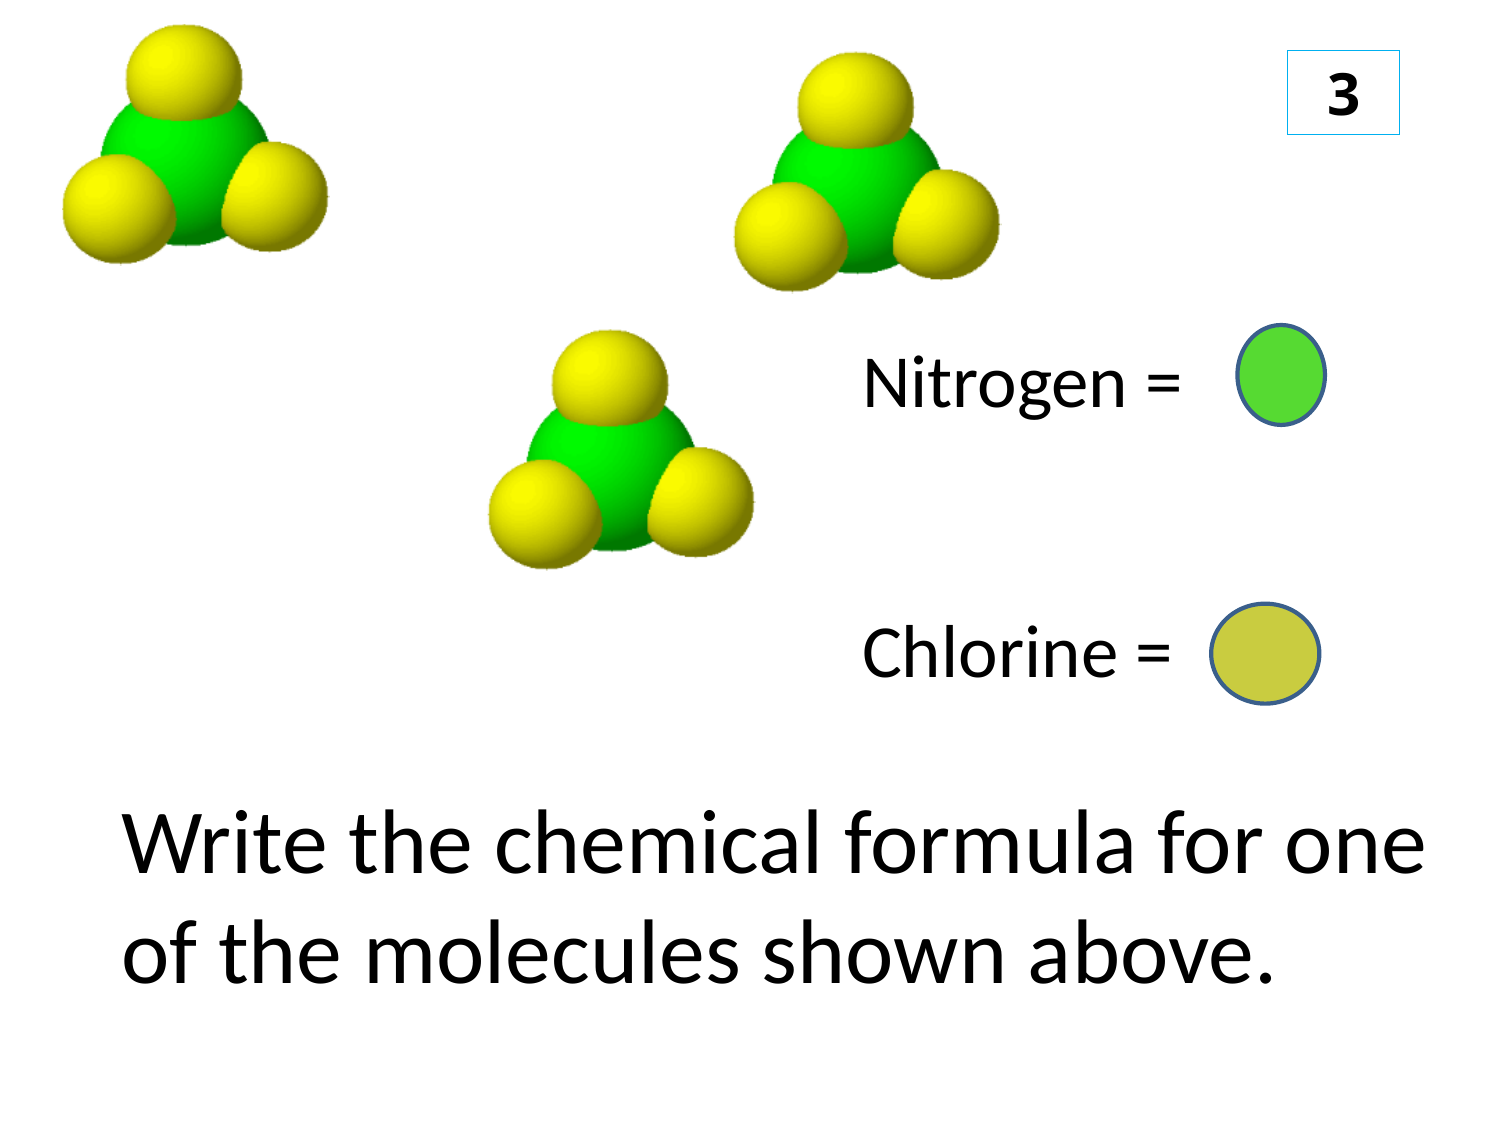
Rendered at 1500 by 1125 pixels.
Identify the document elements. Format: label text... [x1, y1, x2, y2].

text_box Nitrogen = Chlorine = [847, 324, 1216, 700]
picture [62, 24, 1032, 690]
text_box [1209, 601, 1322, 706]
text_box 3 [1287, 50, 1400, 135]
text_box [1235, 322, 1328, 428]
text_box Write the chemical formula for one of the molecules shown above. [106, 774, 1465, 1010]
